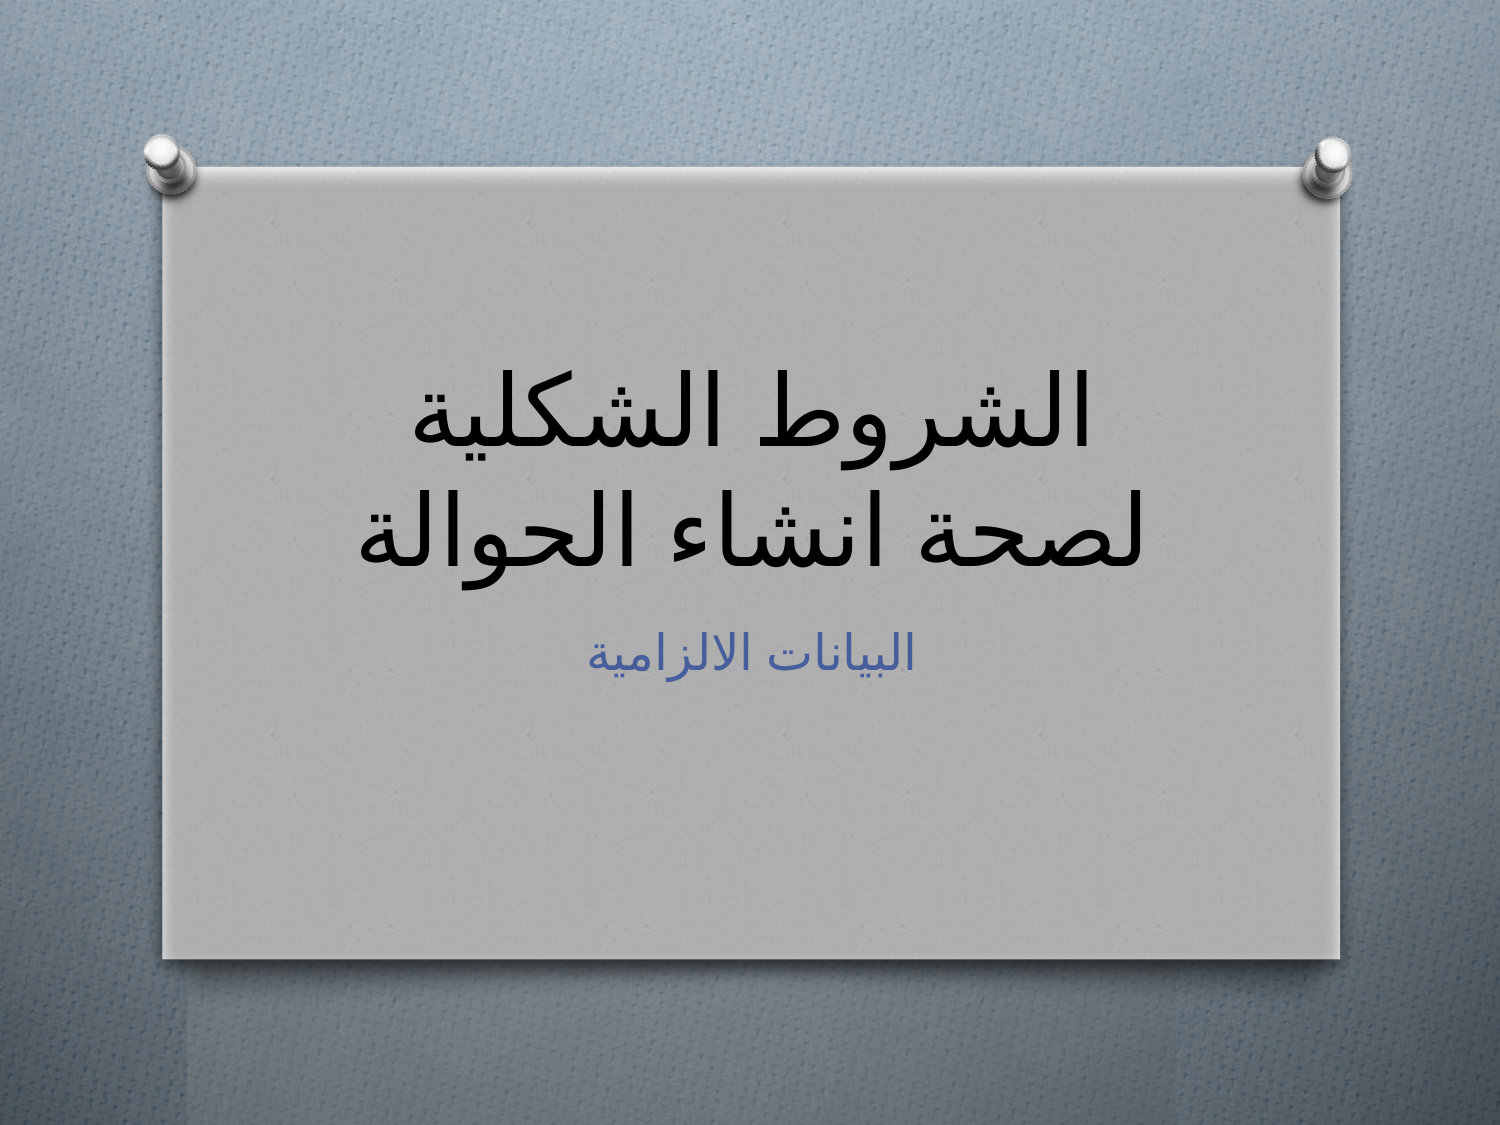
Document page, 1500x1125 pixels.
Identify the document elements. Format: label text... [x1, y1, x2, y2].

picture [1274, 109, 1396, 230]
subtitle البيانات الالزامية [283, 612, 1221, 863]
title الشروط الشكلية لصحة انشاء الحوالة [283, 294, 1223, 595]
picture [112, 100, 235, 224]
